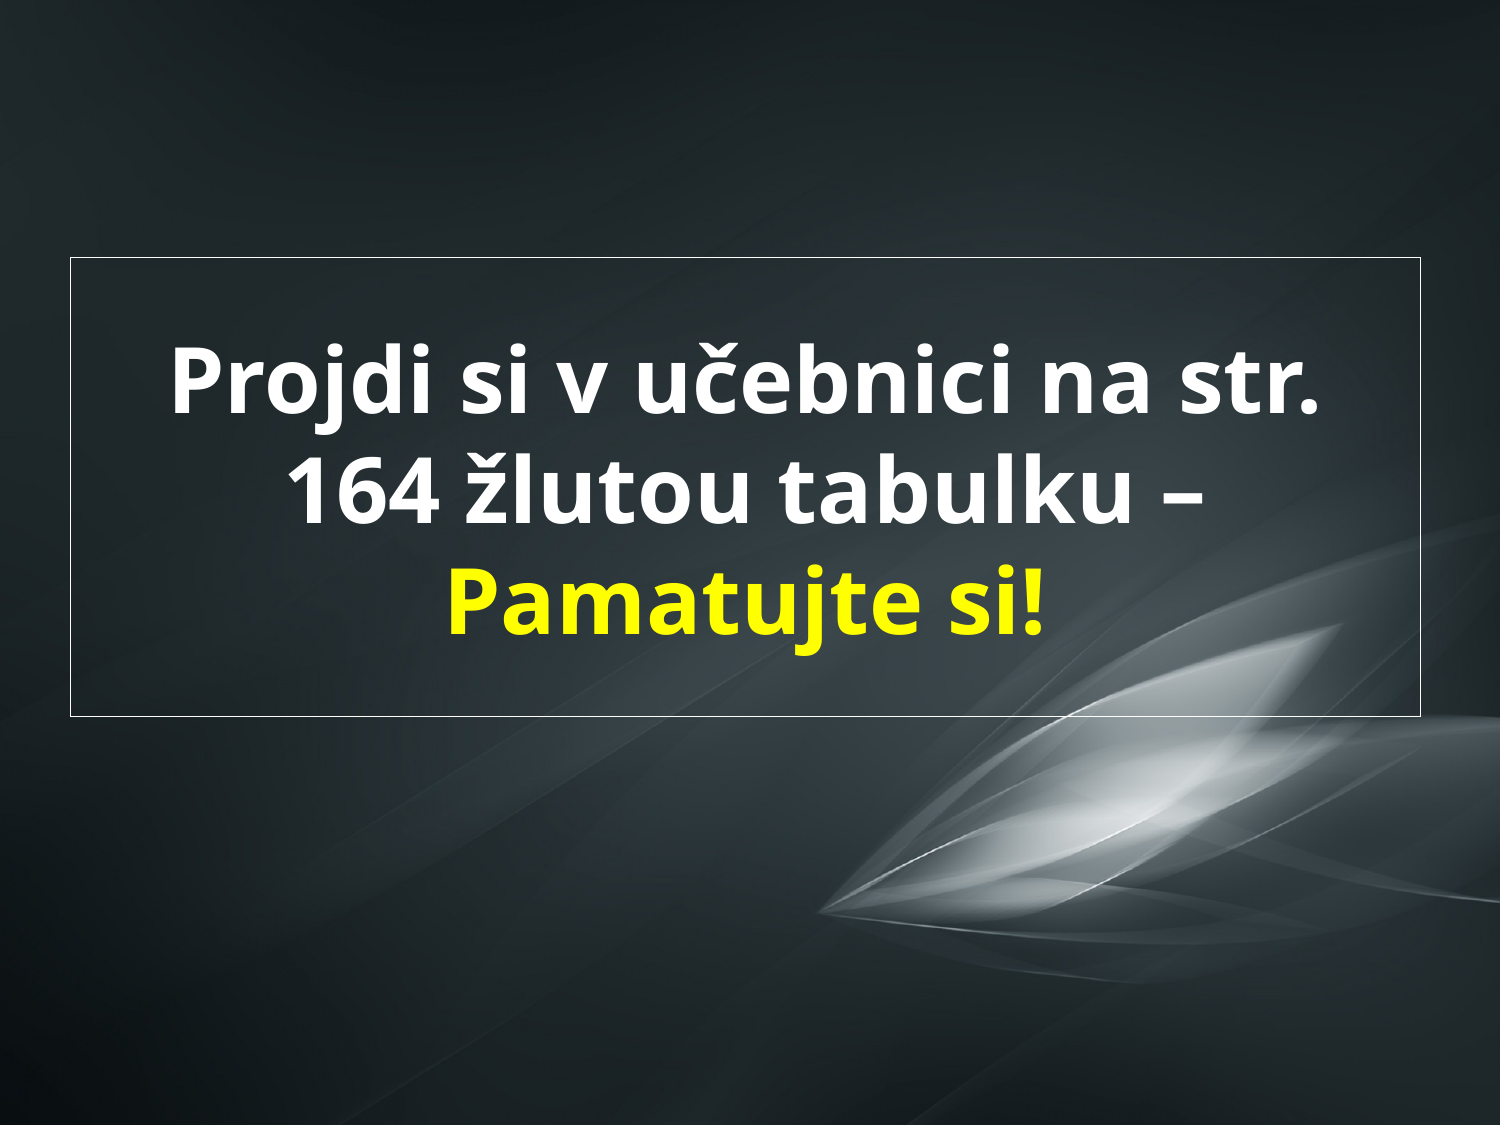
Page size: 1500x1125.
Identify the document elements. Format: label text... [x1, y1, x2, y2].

title Projdi si v učebnici na str. 164 žlutou tabulku – Pamatujte si! [70, 257, 1421, 717]
picture [0, 0, 1500, 1125]
